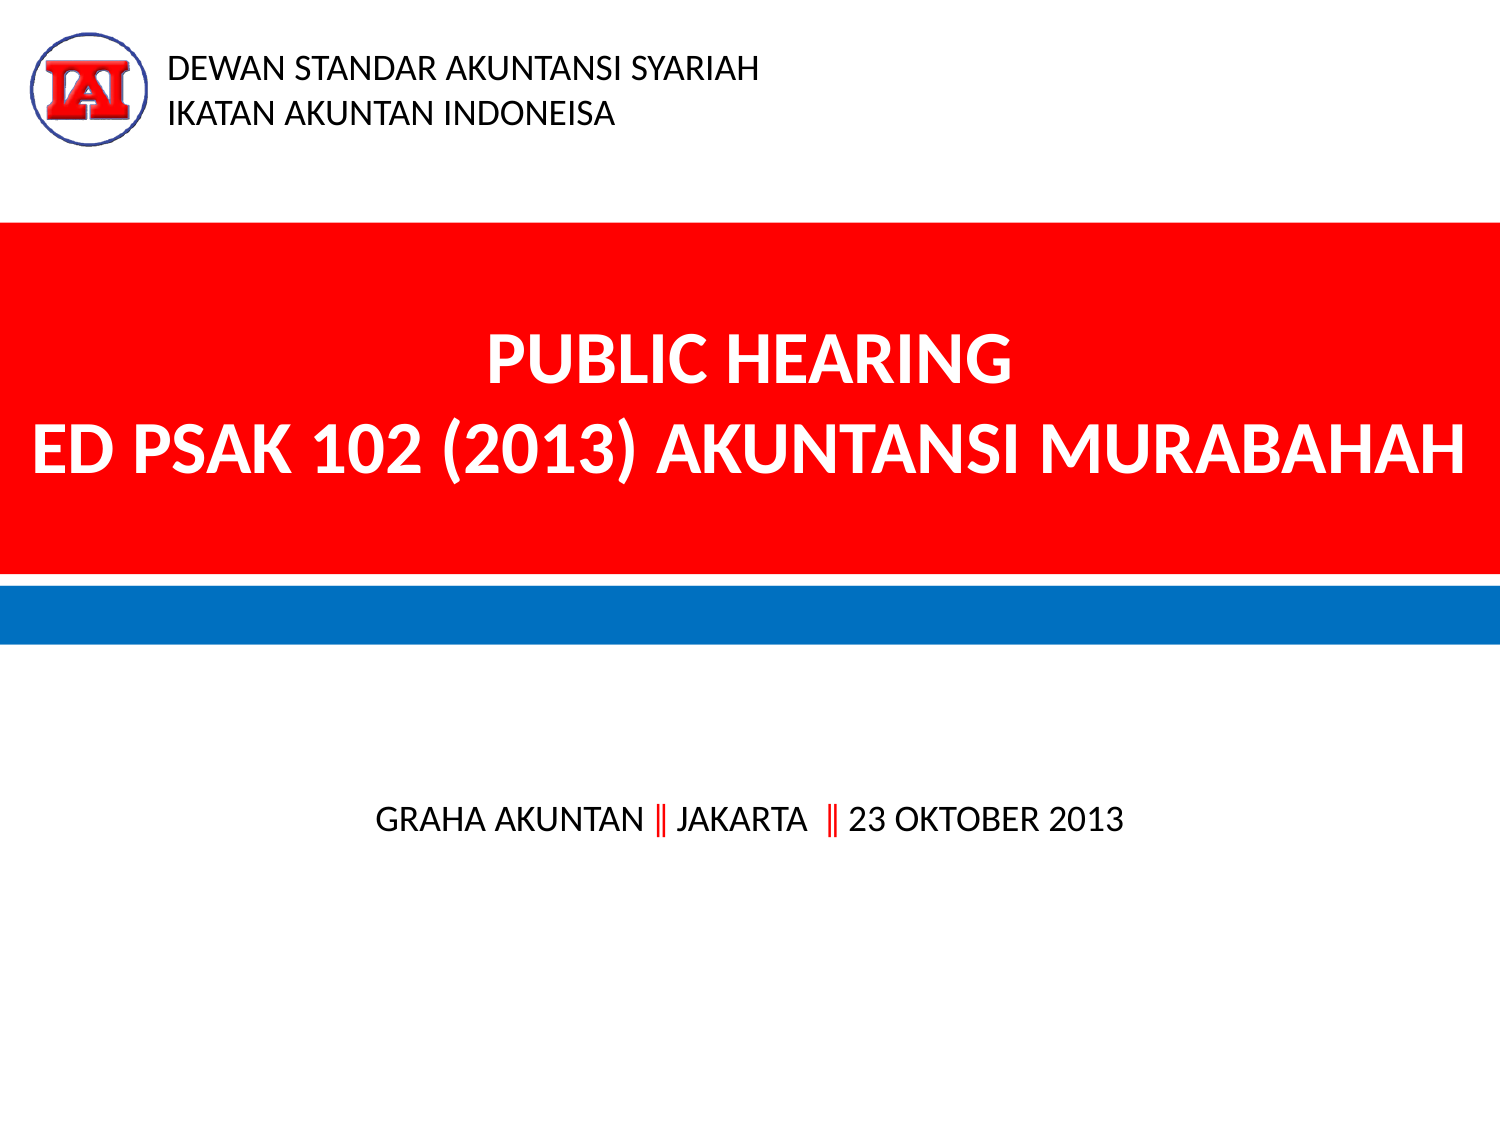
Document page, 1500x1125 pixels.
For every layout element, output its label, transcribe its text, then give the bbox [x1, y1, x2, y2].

title Public Hearing ED PSAK 102 (2013) Akuntansi Murabahah [0, 222, 1500, 575]
subtitle GRAHA AKUNTAN ǁ JAKARTA ǁ 23 OKTOBER 2013 [82, 733, 1418, 891]
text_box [24, 27, 153, 153]
text_box DEWAN STANDAR AKUNTANSI SYARIAH IKATAN AKUNTAN INDONEISA [156, 33, 1326, 143]
